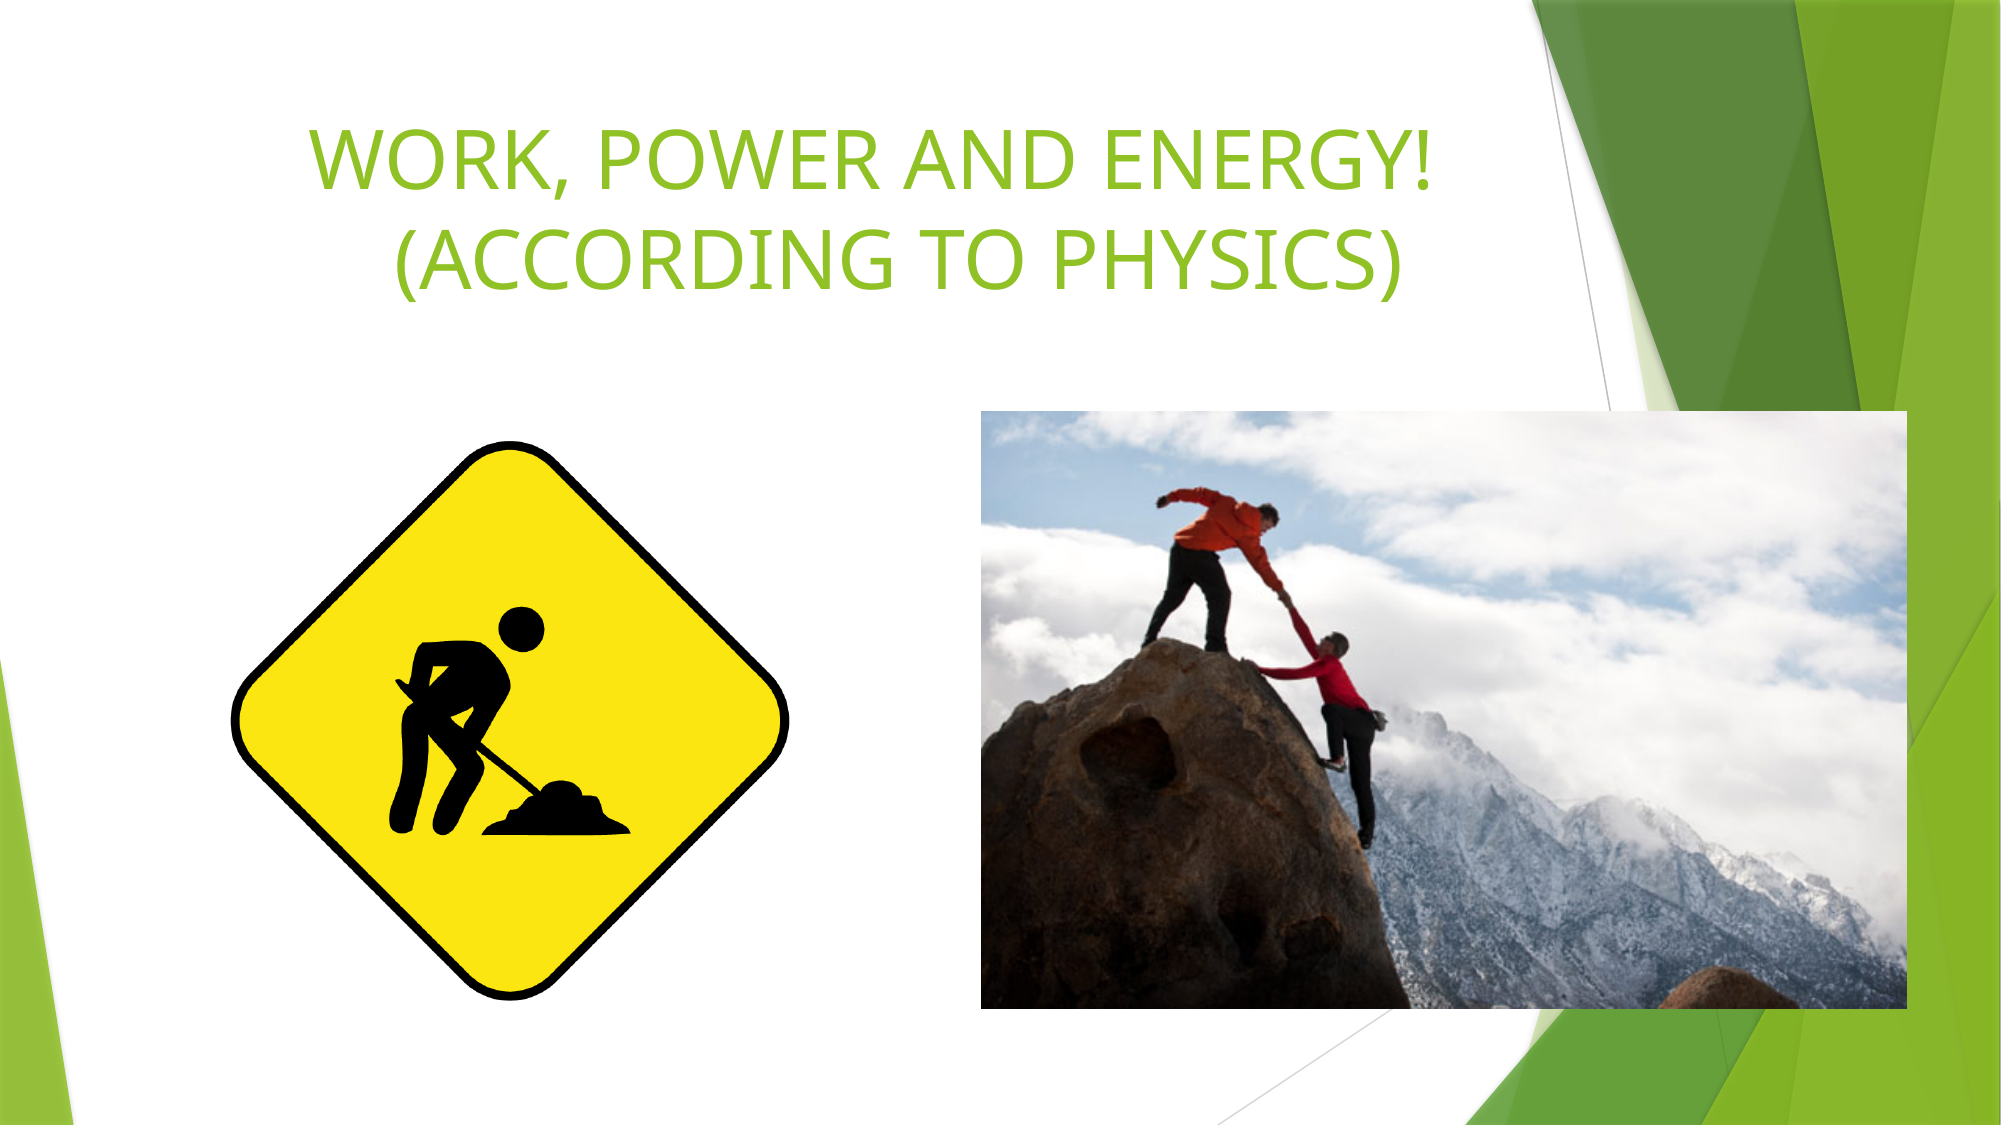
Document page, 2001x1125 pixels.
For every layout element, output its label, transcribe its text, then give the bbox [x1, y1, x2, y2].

picture [193, 411, 826, 1043]
picture [981, 411, 1908, 1010]
title WORK, POWER AND ENERGY! (ACCORDING TO PHYSICS) [293, 99, 1522, 317]
